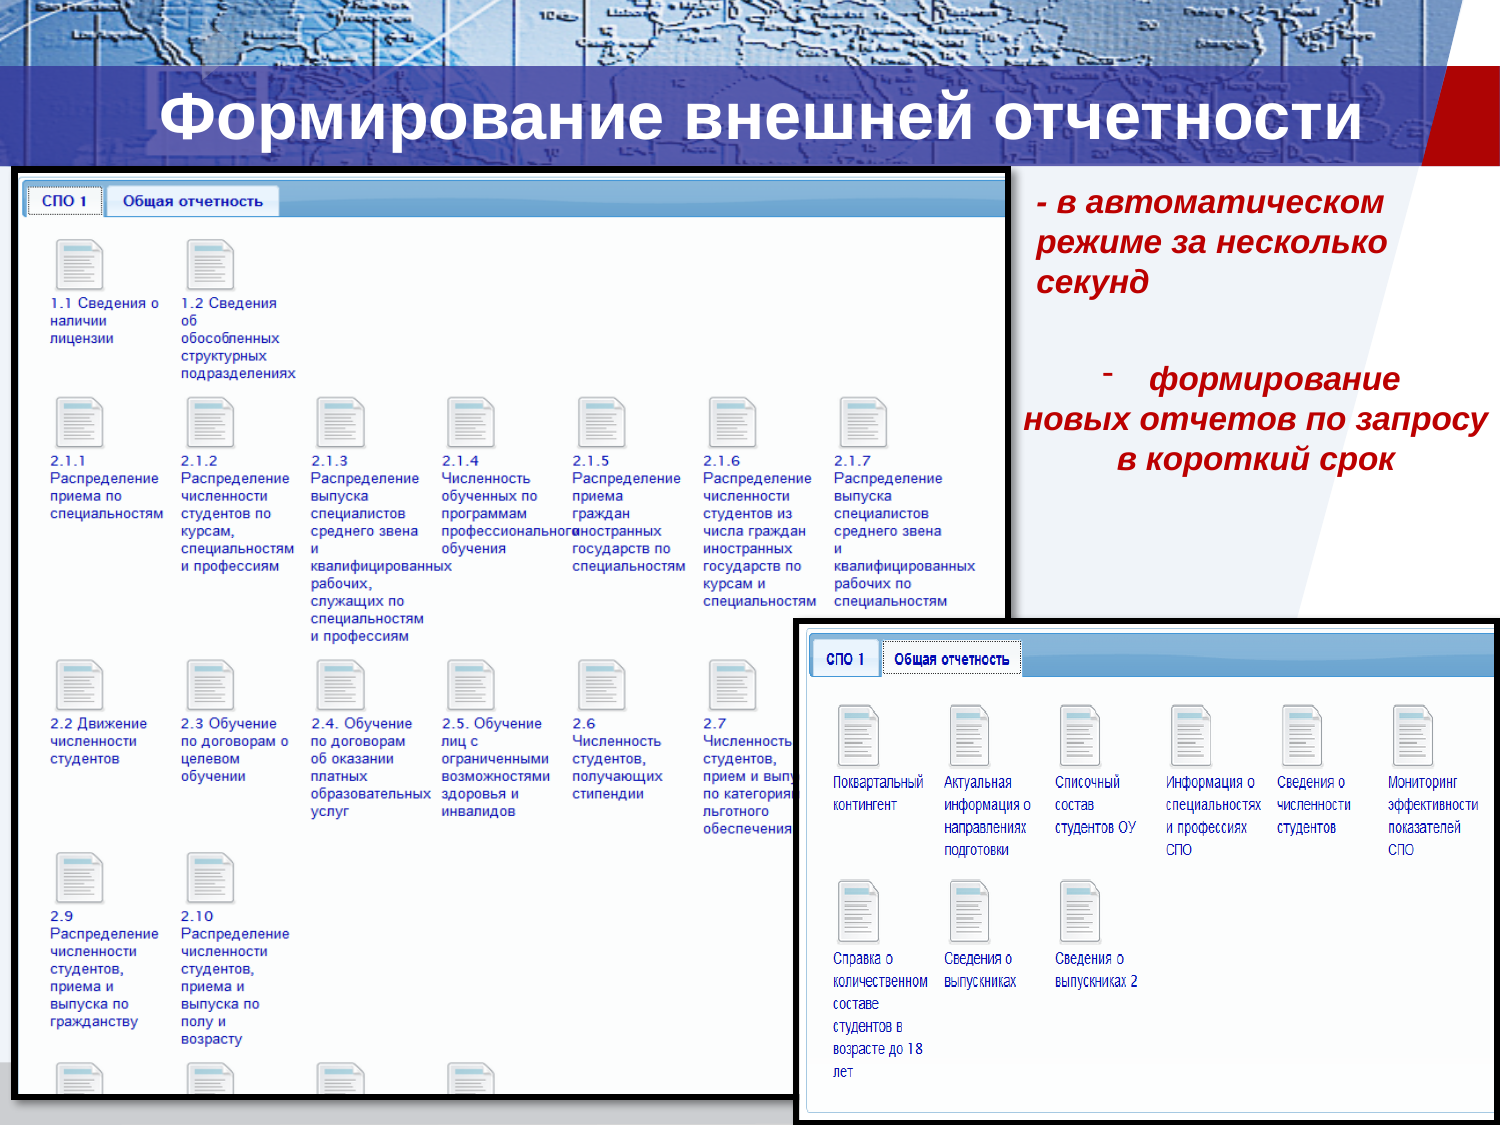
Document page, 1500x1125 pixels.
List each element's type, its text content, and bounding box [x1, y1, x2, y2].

text_box - в автоматическом режиме за несколько секунд [1021, 172, 1500, 308]
picture [0, 0, 1463, 66]
text_box формирование новых отчетов по запросу в короткий срок [1010, 349, 1500, 485]
picture [17, 172, 1495, 1121]
title Формирование внешней отчетности [75, 75, 1450, 150]
